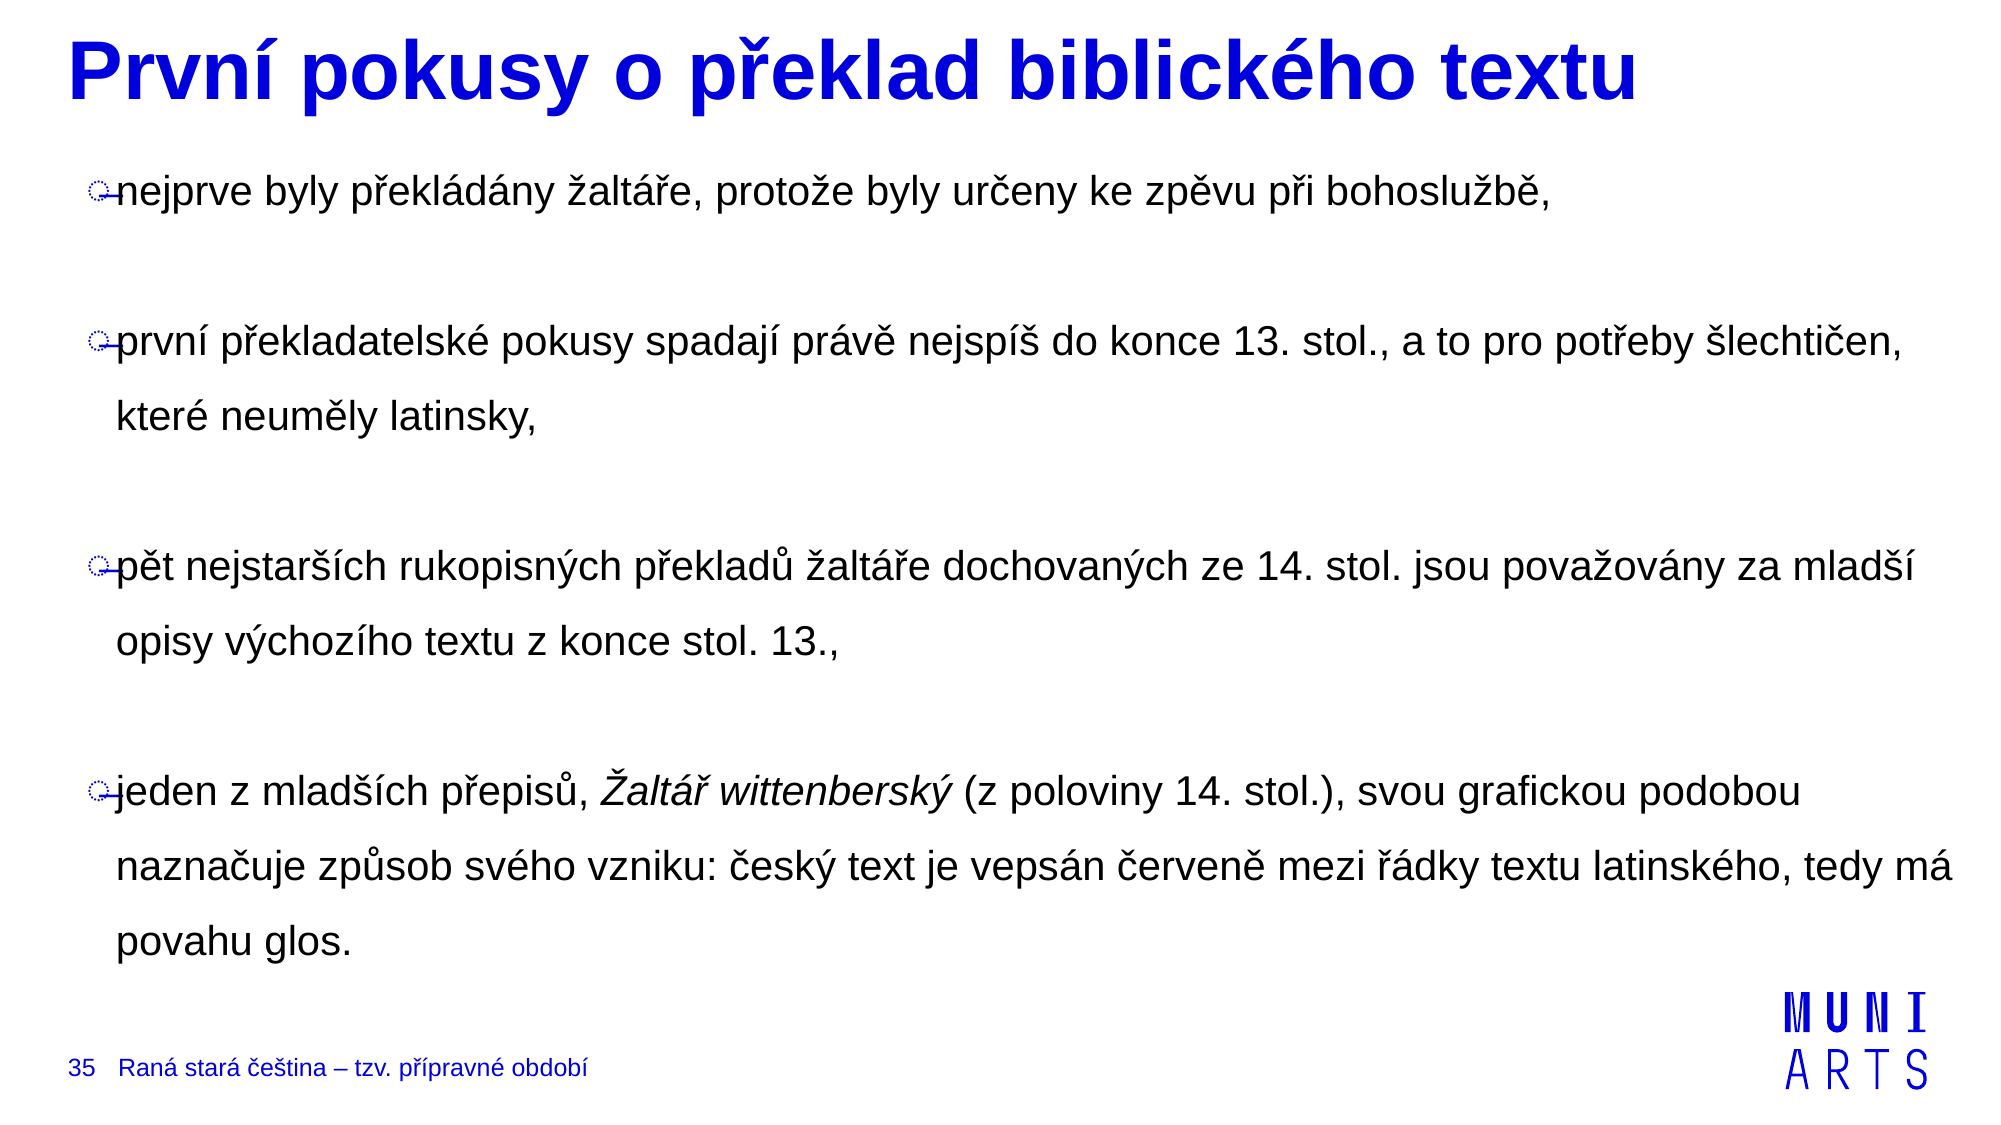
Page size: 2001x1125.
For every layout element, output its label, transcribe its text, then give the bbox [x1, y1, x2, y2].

footer Raná stará čeština – tzv. přípravné období [118, 1045, 1418, 1088]
slide_number 35 [67, 1045, 110, 1088]
title První pokusy o překlad biblického textu [67, 33, 1883, 104]
list nejprve byly překládány žaltáře, protože byly určeny ke zpěvu při bohoslužbě, první překladatelské pokusy spadají právě nejspíš do konce 13. stol., a to pro potřeby šlechtičen, které neuměly latinsky, pět nejstarších rukopisných překladů žaltáře dochovaných ze 14. stol. jsou považovány za mladší opisy výchozího textu z konce stol. 13., jeden z mladších přepisů, Žaltář wittenberský (z poloviny 14. stol.), svou grafickou podobou naznačuje způsob svého vzniku: český text je vepsán červeně mezi řádky textu latinského, tedy má povahu glos. [74, 138, 1975, 945]
